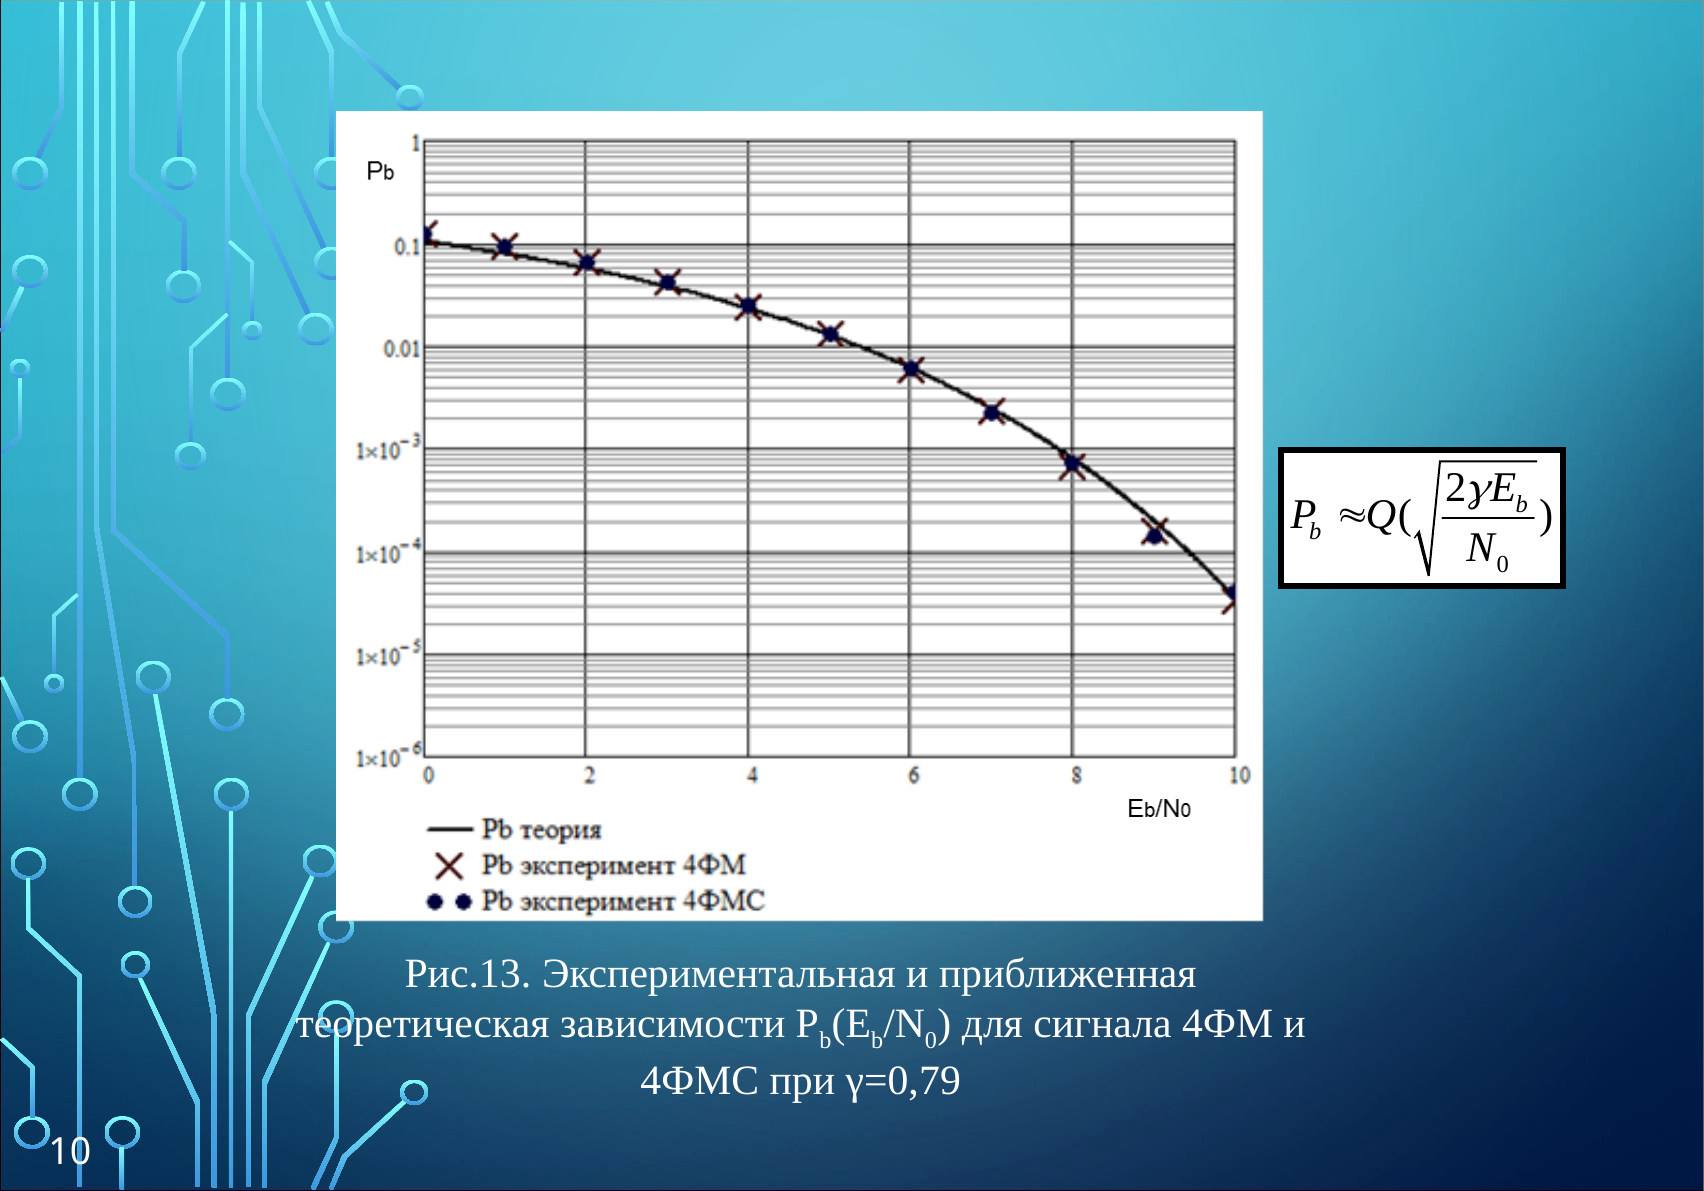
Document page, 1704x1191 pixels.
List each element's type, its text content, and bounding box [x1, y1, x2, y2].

slide_number 10 [0, 1121, 108, 1185]
picture [335, 111, 1266, 924]
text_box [1283, 452, 1560, 583]
text_box Рис.13. Экспериментальная и приближенная теоретическая зависимости Pb(Eb/N0) для сигнала 4ФМ и 4ФМС при γ=0,79 [269, 938, 1333, 1111]
